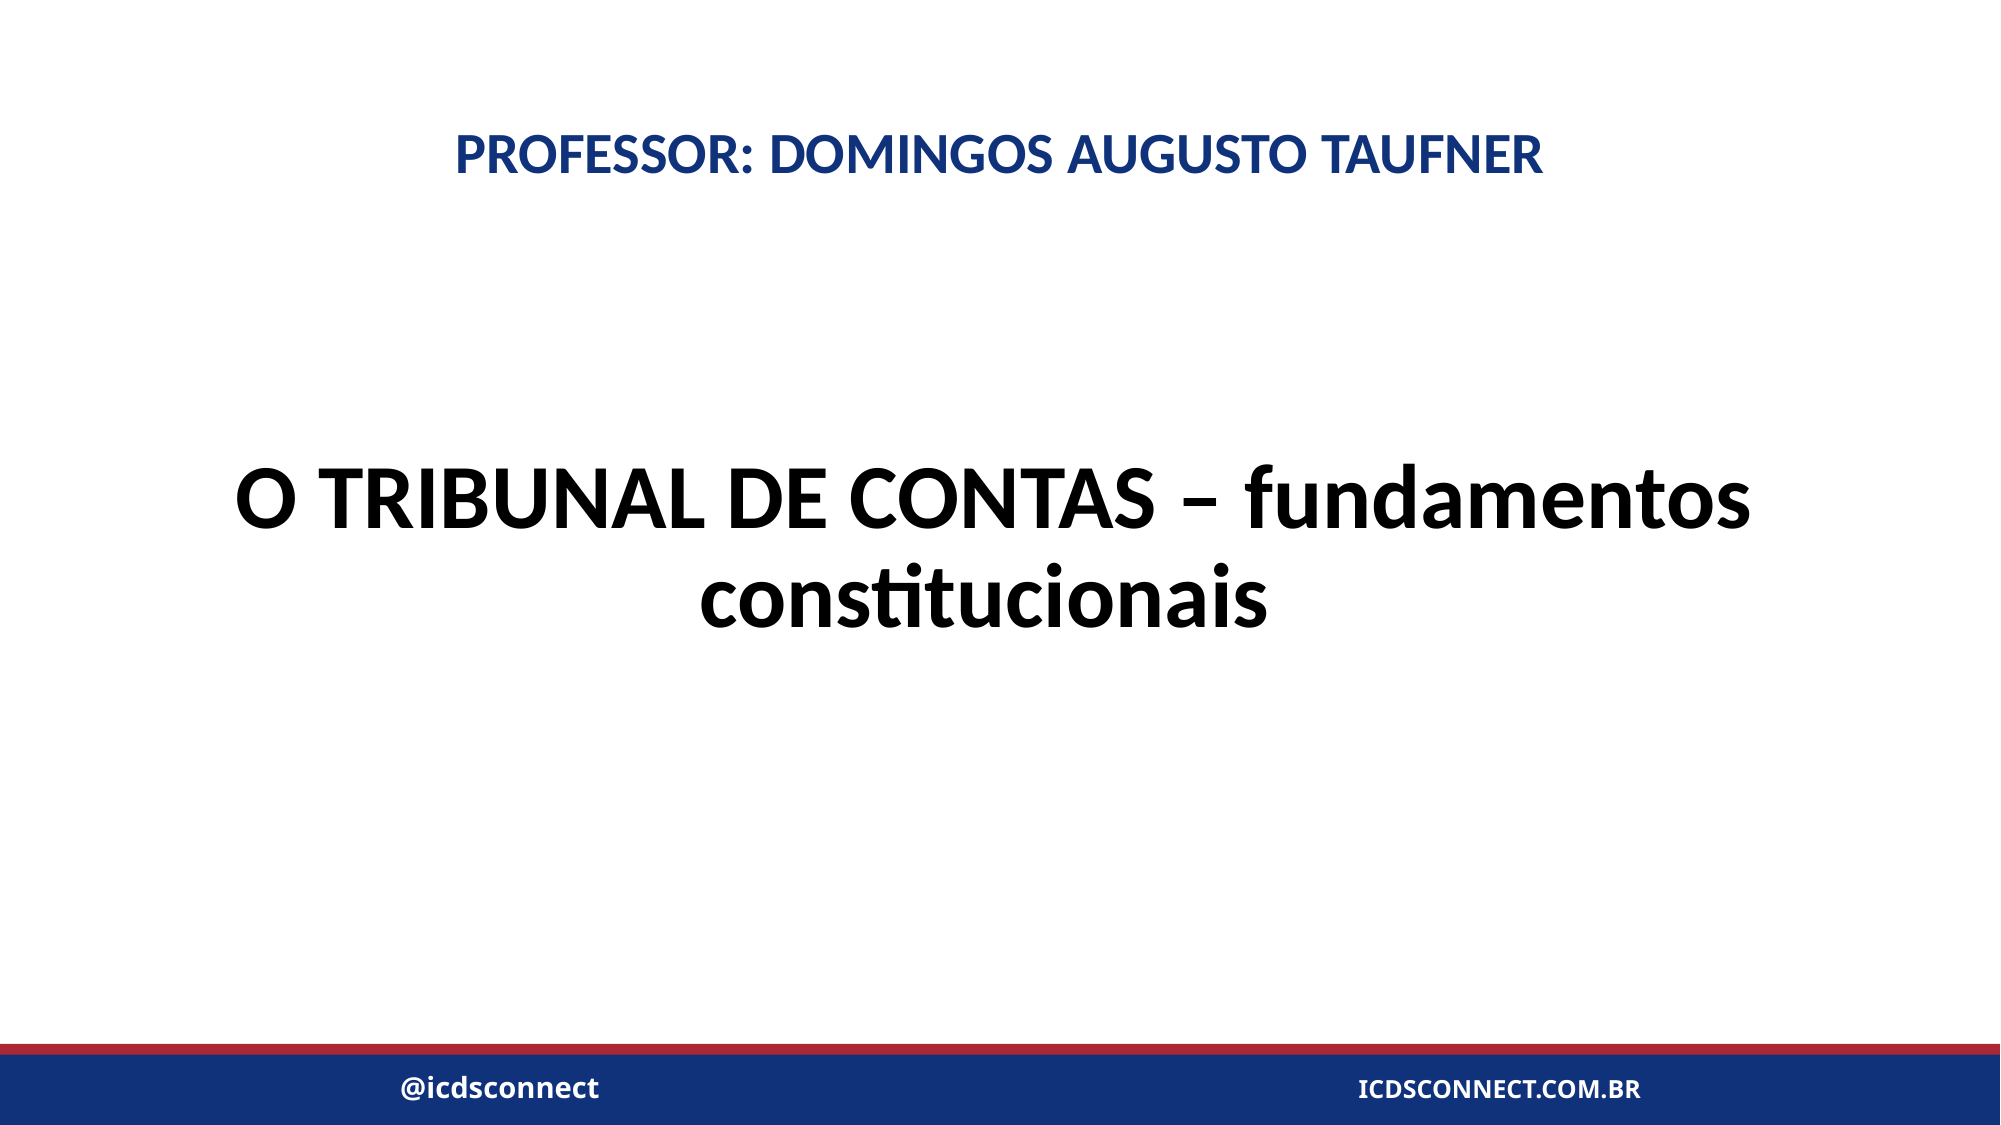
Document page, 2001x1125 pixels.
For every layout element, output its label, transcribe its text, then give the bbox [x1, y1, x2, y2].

subtitle O TRIBUNAL DE CONTAS – fundamentos constitucionais [108, 441, 1861, 932]
title professor: DOMINGOS AUGUSTO TAUFNER [249, 78, 1750, 194]
